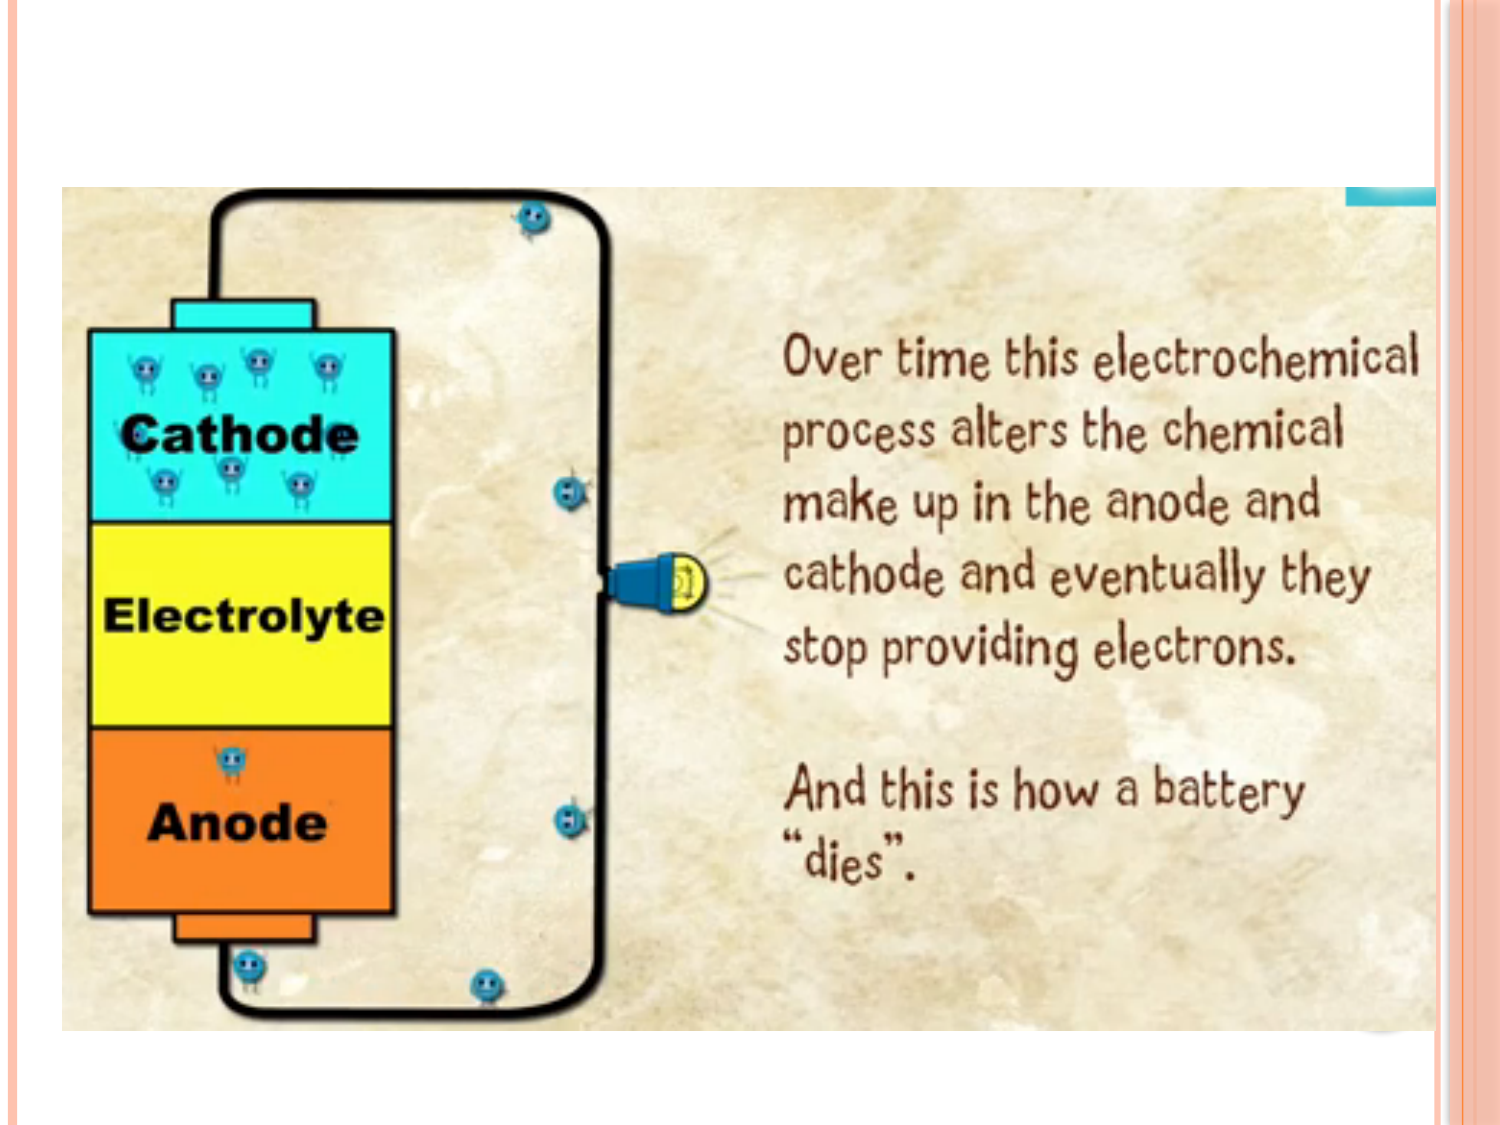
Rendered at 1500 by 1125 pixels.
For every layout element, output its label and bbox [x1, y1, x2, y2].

list [61, 186, 1436, 1032]
